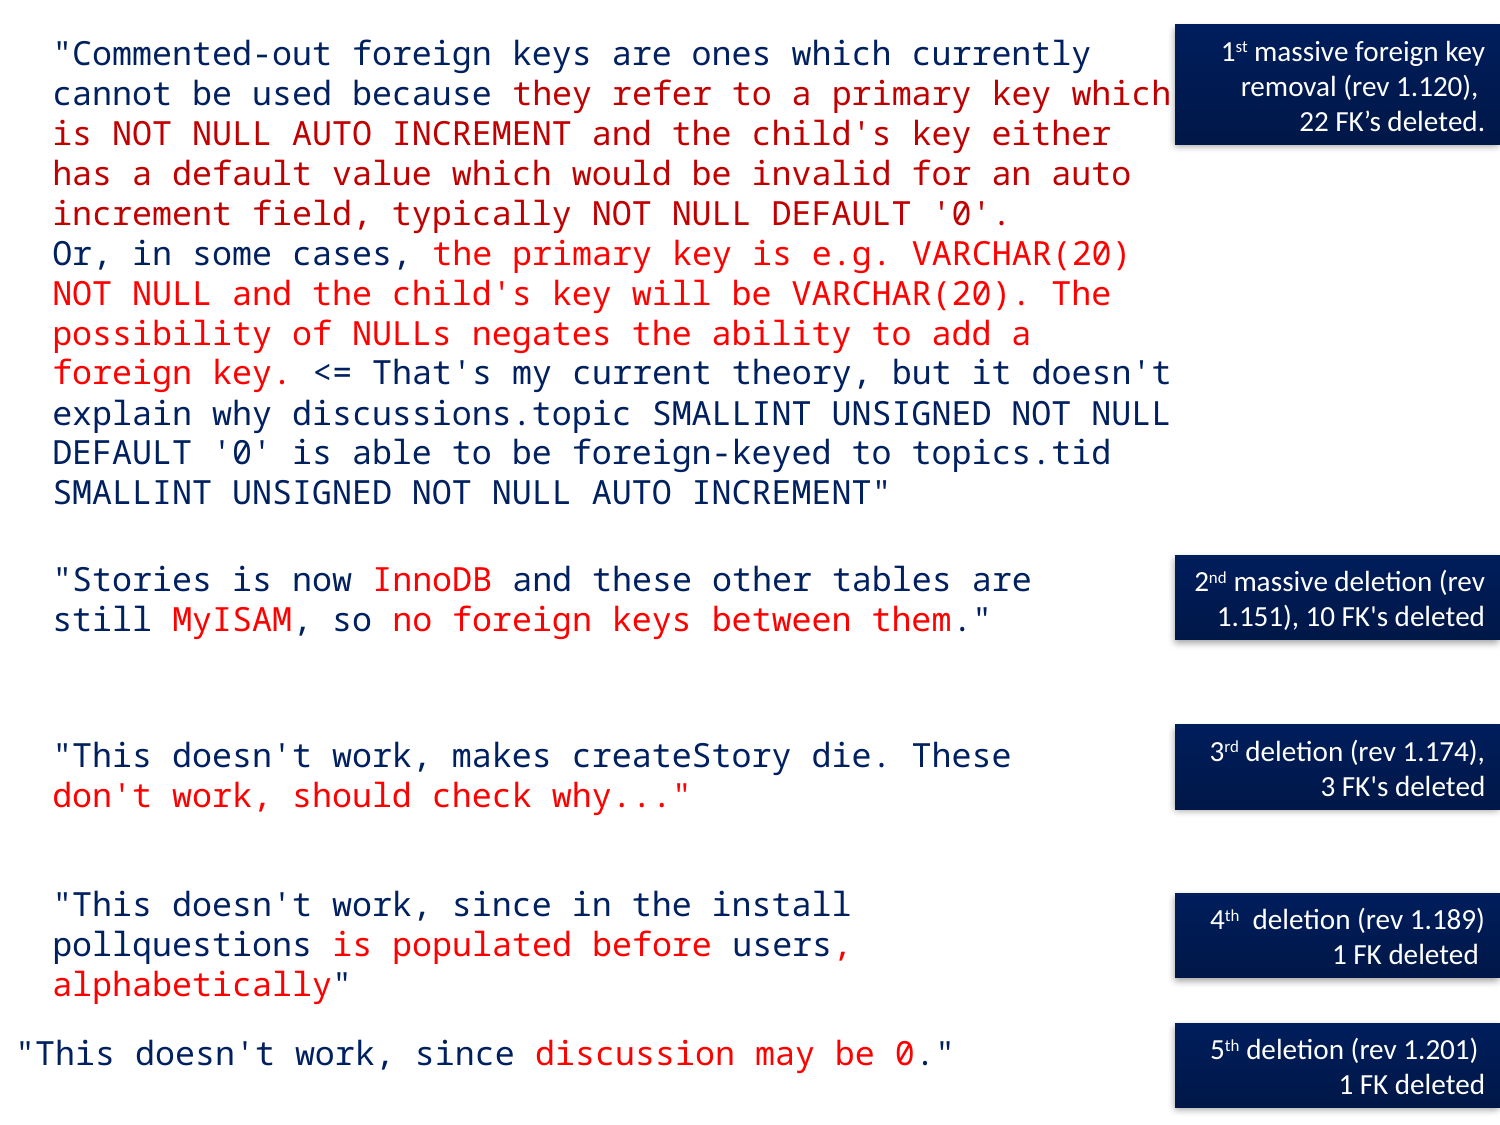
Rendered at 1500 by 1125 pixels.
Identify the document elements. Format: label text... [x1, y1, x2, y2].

text_box 4th deletion (rev 1.189) 1 FK deleted [1175, 893, 1500, 978]
text_box 1st massive foreign key removal (rev 1.120), 22 FK’s deleted. [1175, 24, 1500, 145]
slide_number 31 [1074, 1042, 1425, 1103]
text_box "Stories is now InnoDB and these other tables are still MyISAM, so no foreign keys between them." [37, 550, 1125, 645]
text_box 2nd massive deletion (rev 1.151), 10 FK's deleted [1175, 555, 1500, 640]
text_box 5th deletion (rev 1.201) 1 FK deleted [1175, 1023, 1500, 1108]
text_box "This doesn't work, makes createStory die. These don't work, should check why..." [37, 726, 1038, 822]
text_box "Commented-out foreign keys are ones which currently cannot be used because they refer to a primary key which is NOT NULL AUTO INCREMENT and the child's key either has a default value which would be invalid for an auto increment field, typically NOT NULL DEFAULT '0'. Or, in some cases, the primary key is e.g. VARCHAR(20) NOT NULL and the child's key will be VARCHAR(20). The possibility of NULLs negates the ability to add a foreign key. <= That's my current theory, but it doesn't explain why discussions.topic SMALLINT UNSIGNED NOT NULL DEFAULT '0' is able to be foreign-keyed to topics.tid SMALLINT UNSIGNED NOT NULL AUTO INCREMENT" [37, 24, 1188, 519]
text_box "This doesn't work, since discussion may be 0." [0, 1024, 970, 1080]
text_box "This doesn't work, since in the install pollquestions is populated before users, alphabetically" [37, 875, 1100, 1011]
text_box 3rd deletion (rev 1.174), 3 FK's deleted [1175, 724, 1500, 810]
